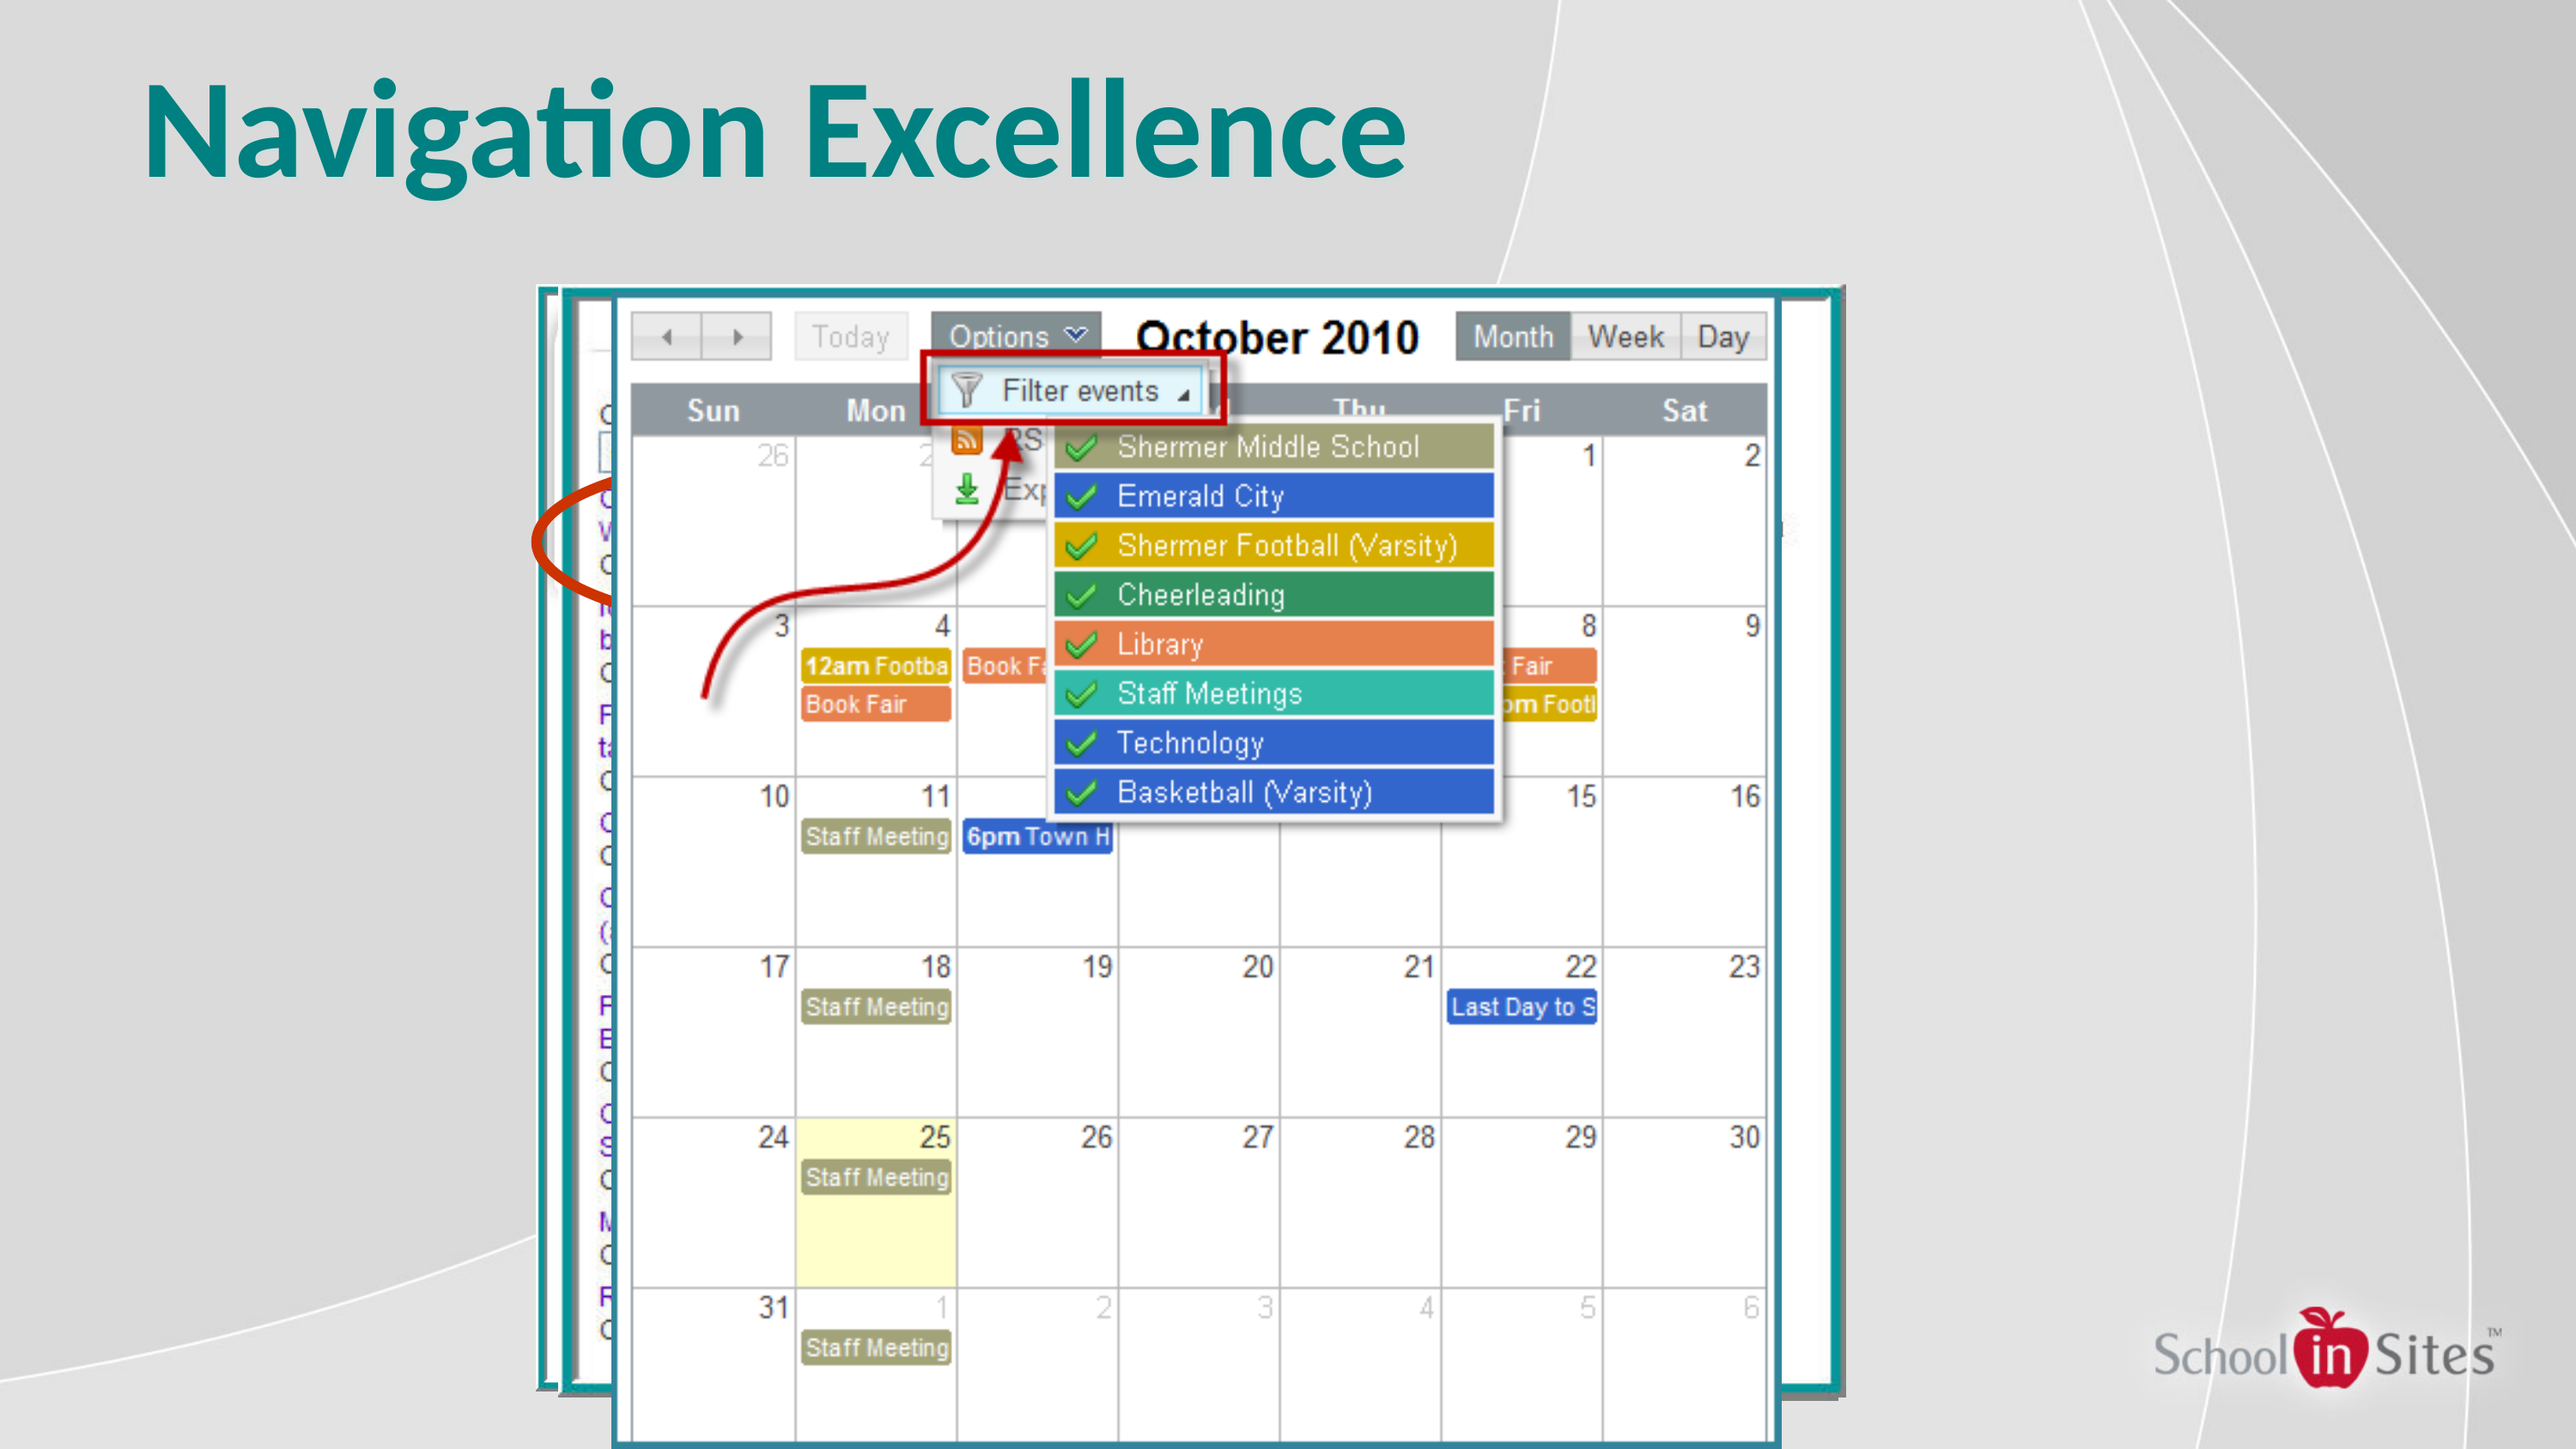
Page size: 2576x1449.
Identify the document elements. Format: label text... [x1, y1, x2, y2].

text_box Navigation Excellence [118, 0, 2437, 242]
text_box [123, 5, 2442, 247]
picture [0, 0, 2576, 1449]
